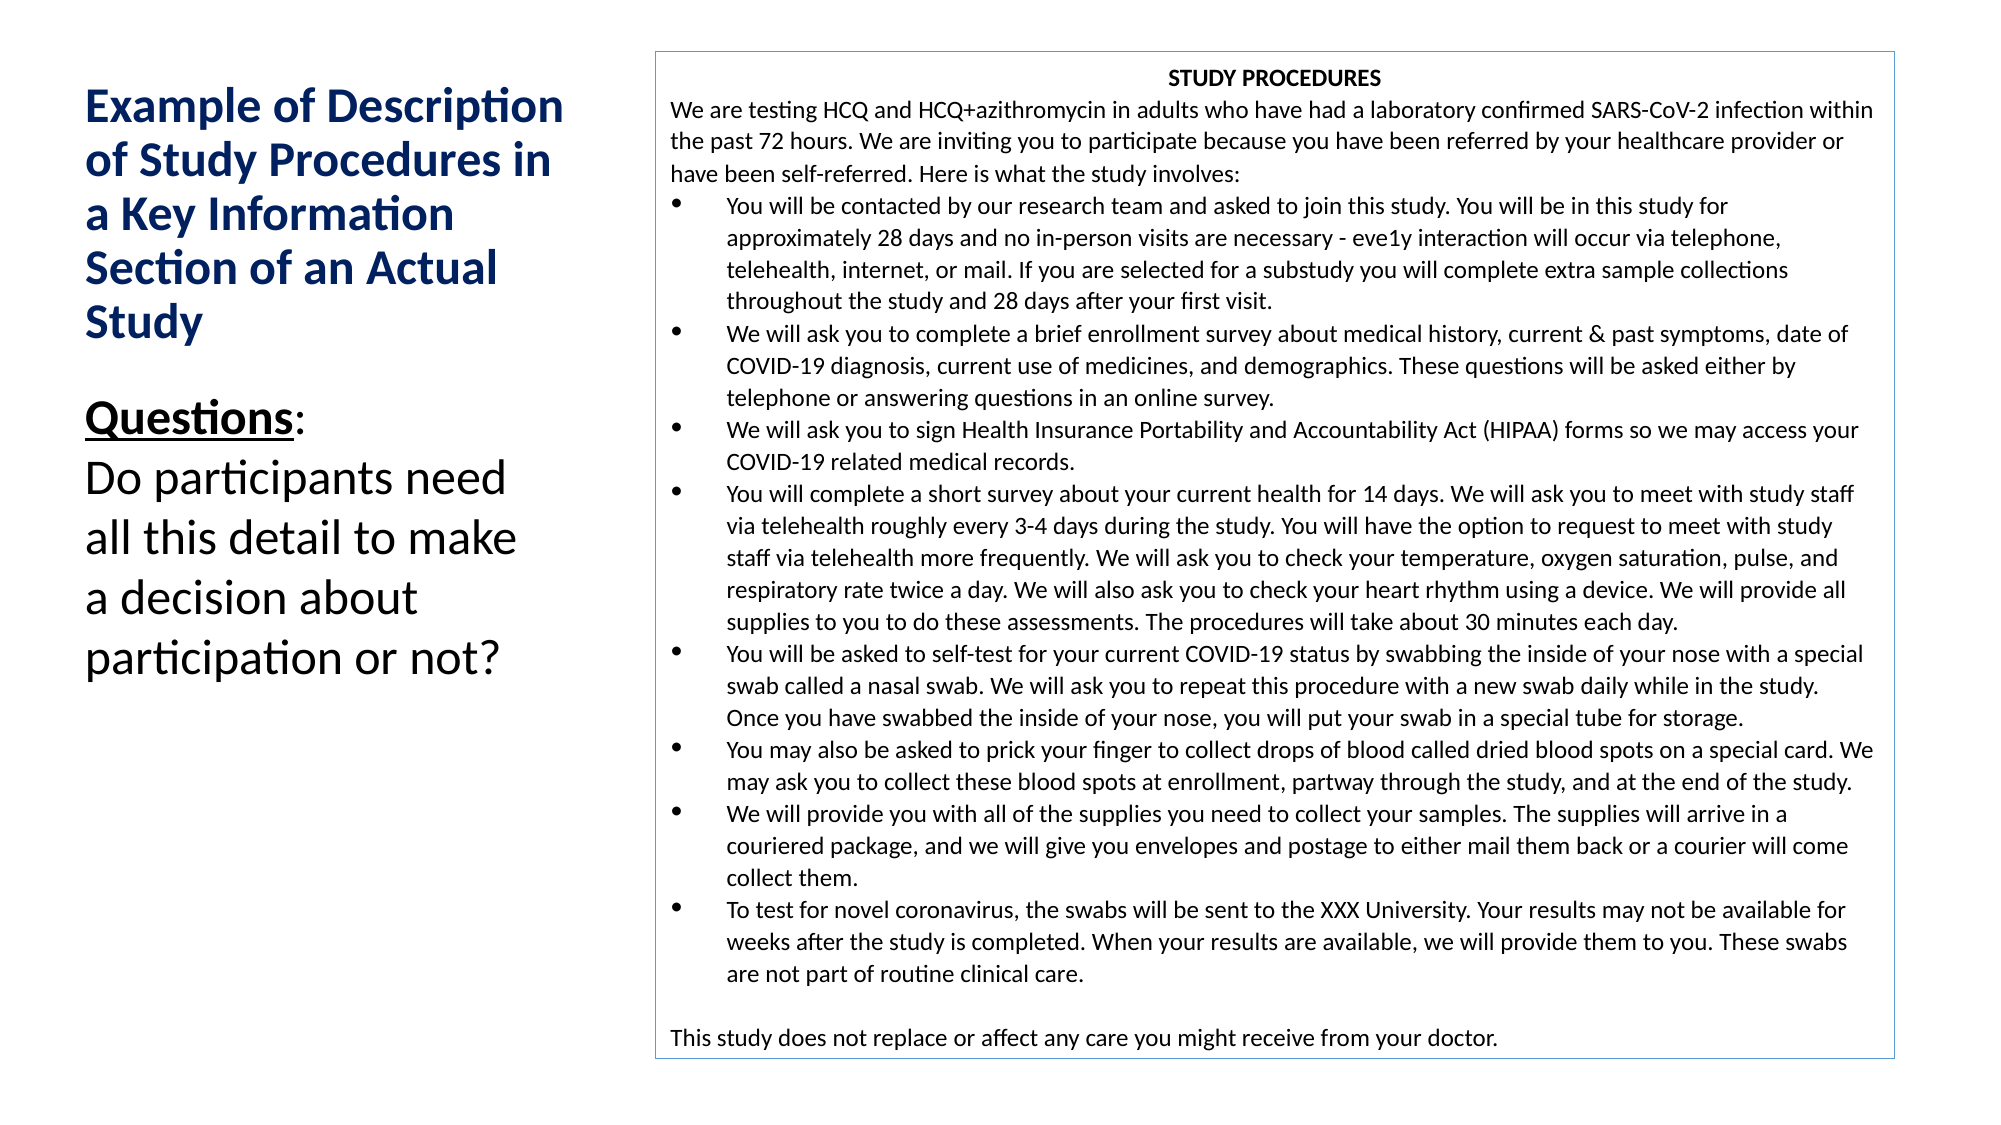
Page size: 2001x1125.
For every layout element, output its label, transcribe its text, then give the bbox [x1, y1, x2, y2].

text_box STUDY PROCEDURES We are testing HCQ and HCQ+azithromycin in adults who have had a laboratory confirmed SARS-CoV-2 infection within the past 72 hours. We are inviting you to participate because you have been referred by your healthcare provider or have been self-referred. Here is what the study involves: You will be contacted by our research team and asked to join this study. You will be in this study for approximately 28 days and no in-person visits are necessary - eve1y interaction will occur via telephone, telehealth, internet, or mail. If you are selected for a substudy you will complete extra sample collections throughout the study and 28 days after your first visit. We will ask you to complete a brief enrollment survey about medical history, current & past symptoms, date of COVID-19 diagnosis, current use of medicines, and demographics. These questions will be asked either by telephone or answering questions in an online survey. We will ask you to sign Health Insurance Portability and Accountability Act (HIPAA) forms so we may access your COVID-19 related medical records. You will complete a short survey about your current health for 14 days. We will ask you to meet with study staff via telehealth roughly every 3-4 days during the study. You will have the option to request to meet with study staff via telehealth more frequently. We will ask you to check your temperature, oxygen saturation, pulse, and respiratory rate twice a day. We will also ask you to check your heart rhythm using a device. We will provide all supplies to you to do these assessments. The procedures will take about 30 minutes each day. You will be asked to self-test for your current COVID-19 status by swabbing the inside of your nose with a special swab called a nasal swab. We will ask you to repeat this procedure with a new swab daily while in the study. Once you have swabbed the inside of your nose, you will put your swab in a special tube for storage. You may also be asked to prick your finger to collect drops of blood called dried blood spots on a special card. We may ask you to collect these blood spots at enrollment, partway through the study, and at the end of the study. We will provide you with all of the supplies you need to collect your samples. The supplies will arrive in a couriered package, and we will give you envelopes and postage to either mail them back or a courier will come collect them. To test for novel coronavirus, the swabs will be sent to the XXX University. Your results may not be available for weeks after the study is completed. When your results are available, we will provide them to you. These swabs are not part of routine clinical care. This study does not replace or affect any care you might receive from your doctor. [655, 51, 1895, 1059]
title Example of Description of Study Procedures in a Key Information Section of an Actual Study [70, 59, 589, 369]
text_box Questions: Do participants need all this detail to make a decision about participation or not? [70, 369, 551, 752]
